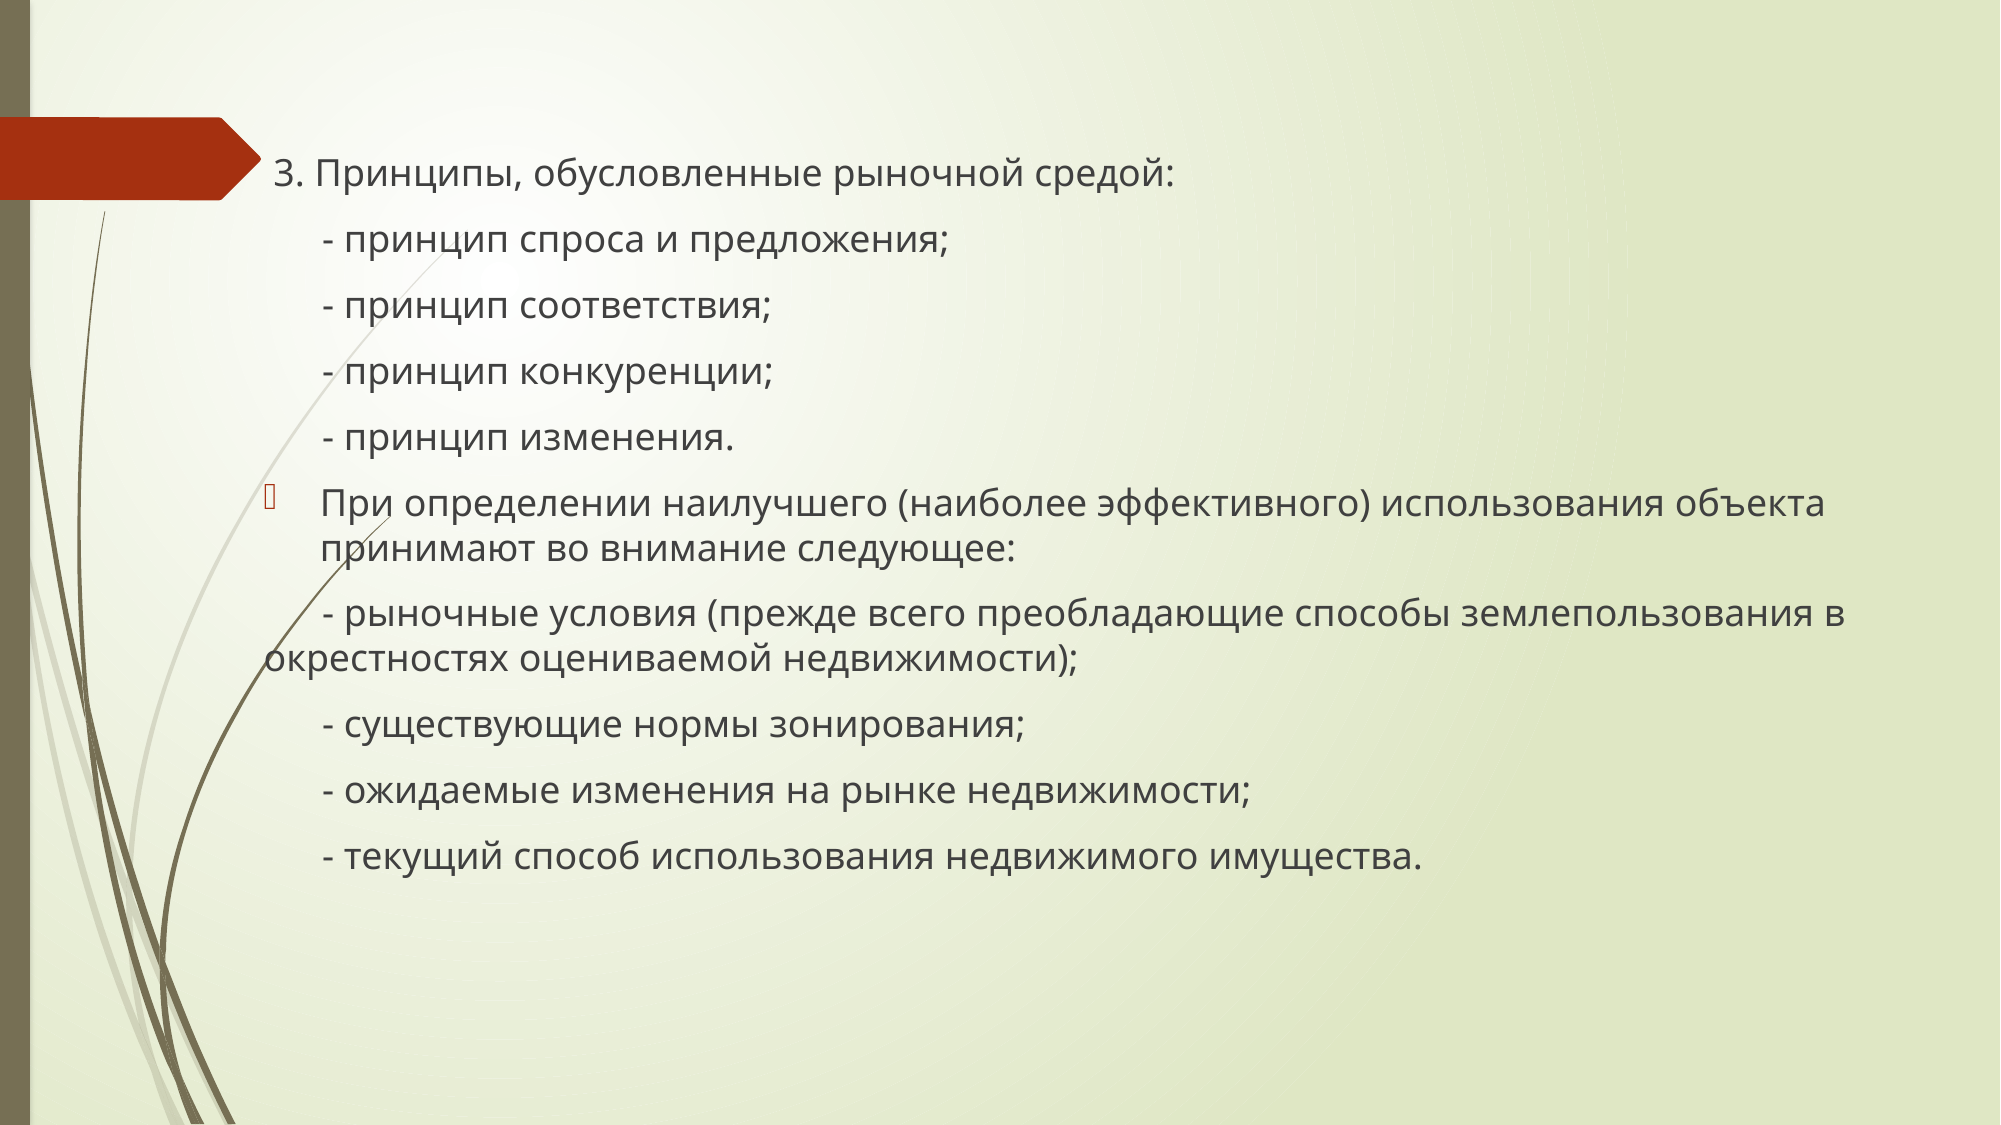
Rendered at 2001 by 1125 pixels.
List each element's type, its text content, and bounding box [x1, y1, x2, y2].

list 3. Принципы, обусловленные рыночной средой: - принцип спроса и предложения; - принцип соответствия; - принцип конкуренции; - принцип изменения. При определении наилучшего (наиболее эффективного) использования объекта принимают во внимание следующее: - рыночные условия (прежде всего преобладающие способы землепользования в окрестностях оцениваемой недвижимости); - существующие нормы зонирования; - ожидаемые изменения на рынке недвижимости; - текущий способ использования недвижимого имущества. [248, 141, 1901, 1059]
